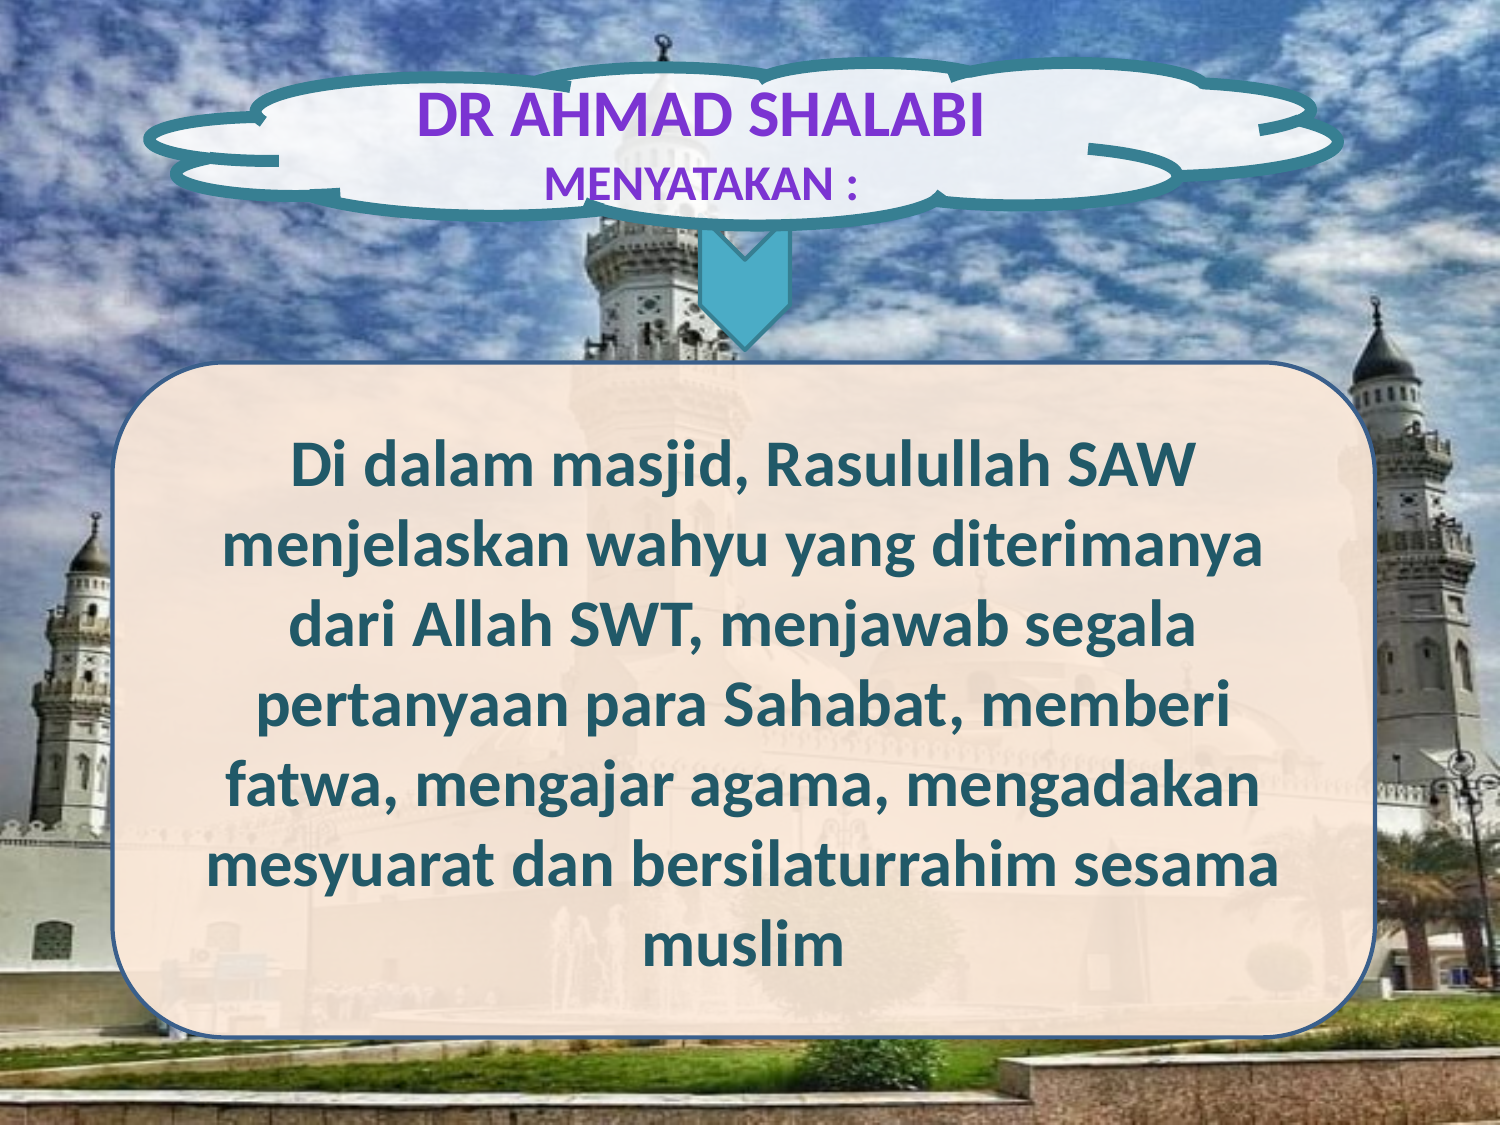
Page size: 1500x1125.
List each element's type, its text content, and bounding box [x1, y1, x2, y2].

picture [0, 0, 1500, 1125]
text_box Dr Ahmad Shalabi menyatakan : [146, 60, 1341, 228]
text_box Di dalam masjid, Rasulullah SAW menjelaskan wahyu yang diterimanya dari Allah SWT, menjawab segala pertanyaan para Sahabat, memberi fatwa, mengajar agama, mengadakan mesyuarat dan bersilaturrahim sesama muslim [110, 360, 1378, 1040]
text_box [697, 226, 793, 353]
